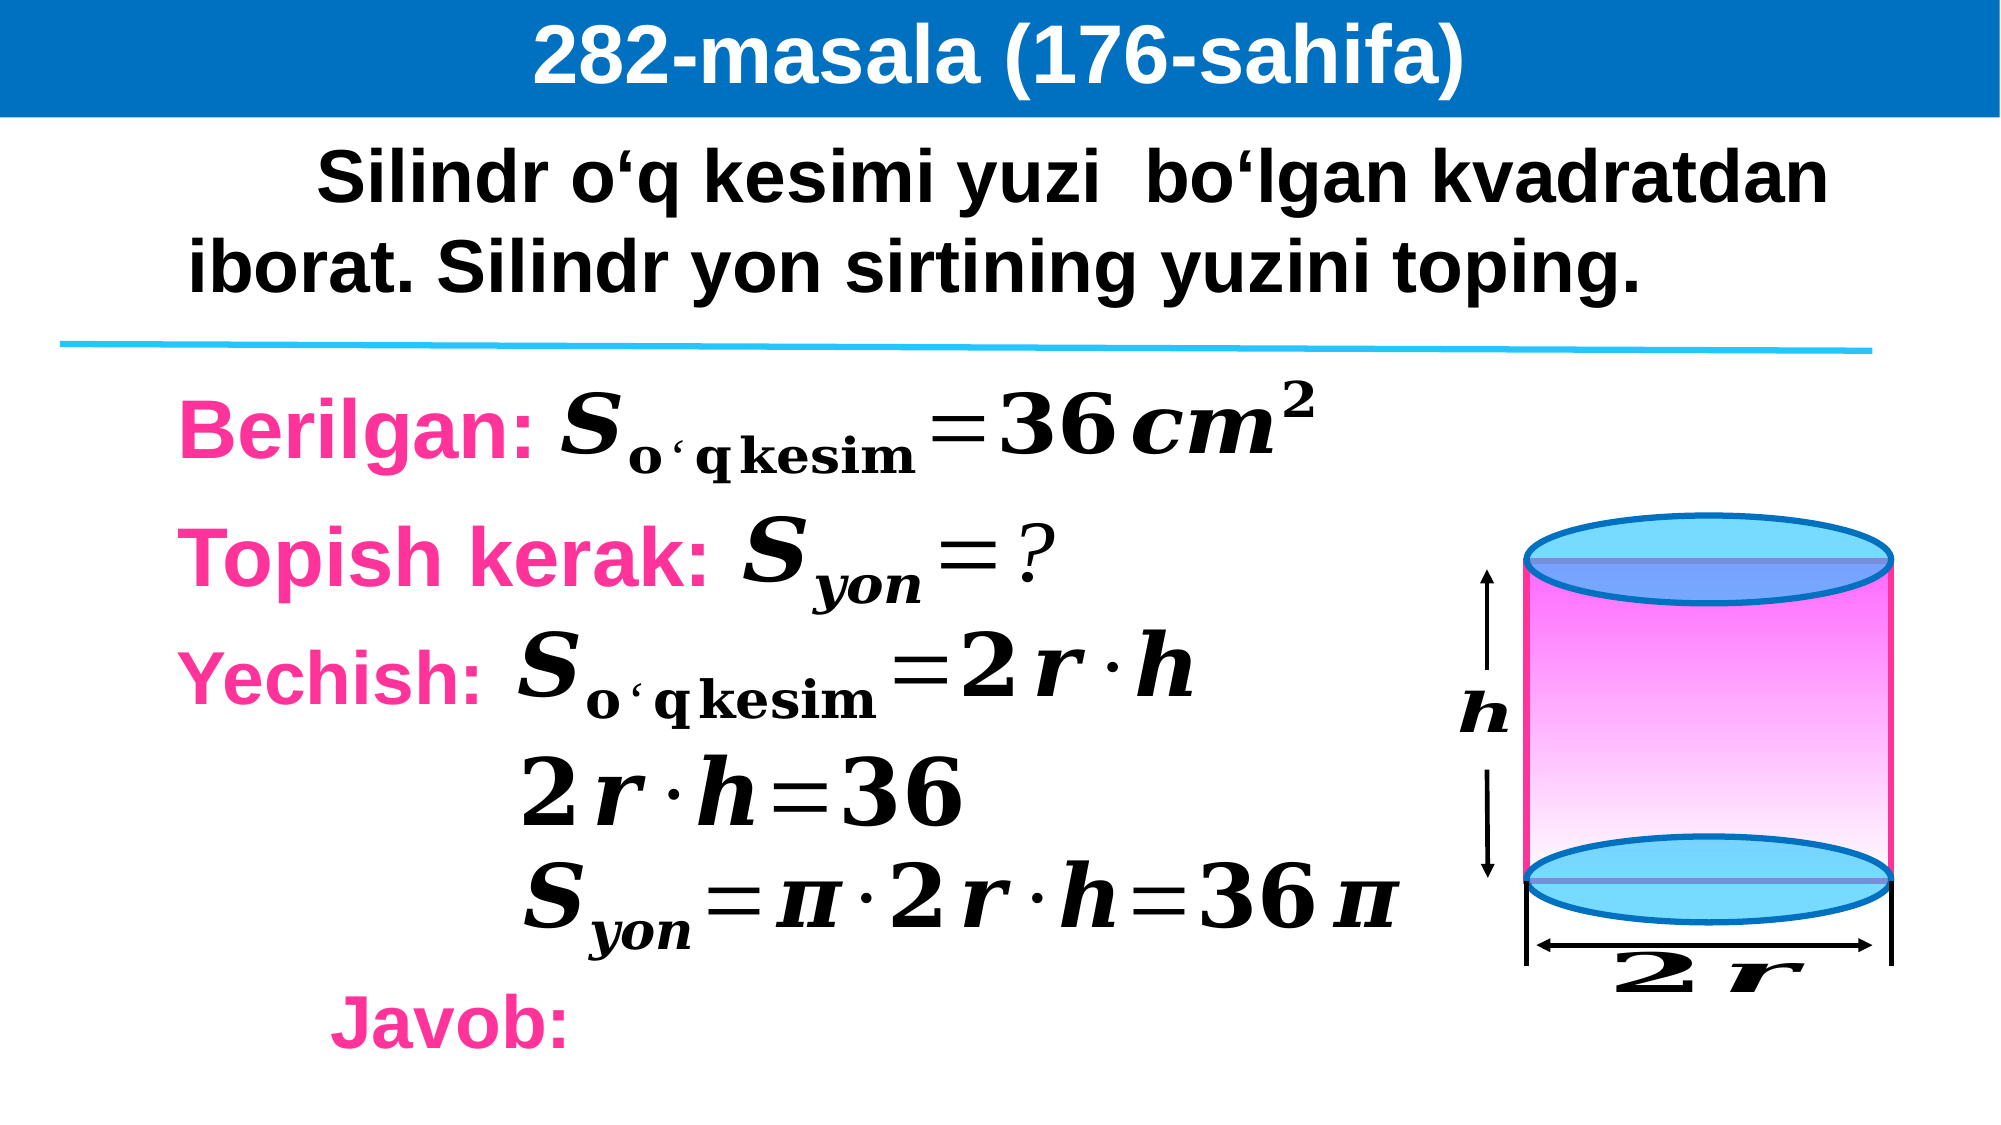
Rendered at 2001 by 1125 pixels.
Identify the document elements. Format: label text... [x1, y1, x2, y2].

text_box [1525, 514, 1893, 605]
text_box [59, 343, 1873, 351]
text_box Topish kerak: [163, 495, 728, 610]
text_box [1525, 835, 1893, 924]
text_box Yechish: [161, 622, 500, 727]
text_box [1526, 565, 1892, 874]
text_box Berilgan: [162, 368, 553, 483]
text_box 282-masala (176-sahifa) [0, 0, 2000, 118]
